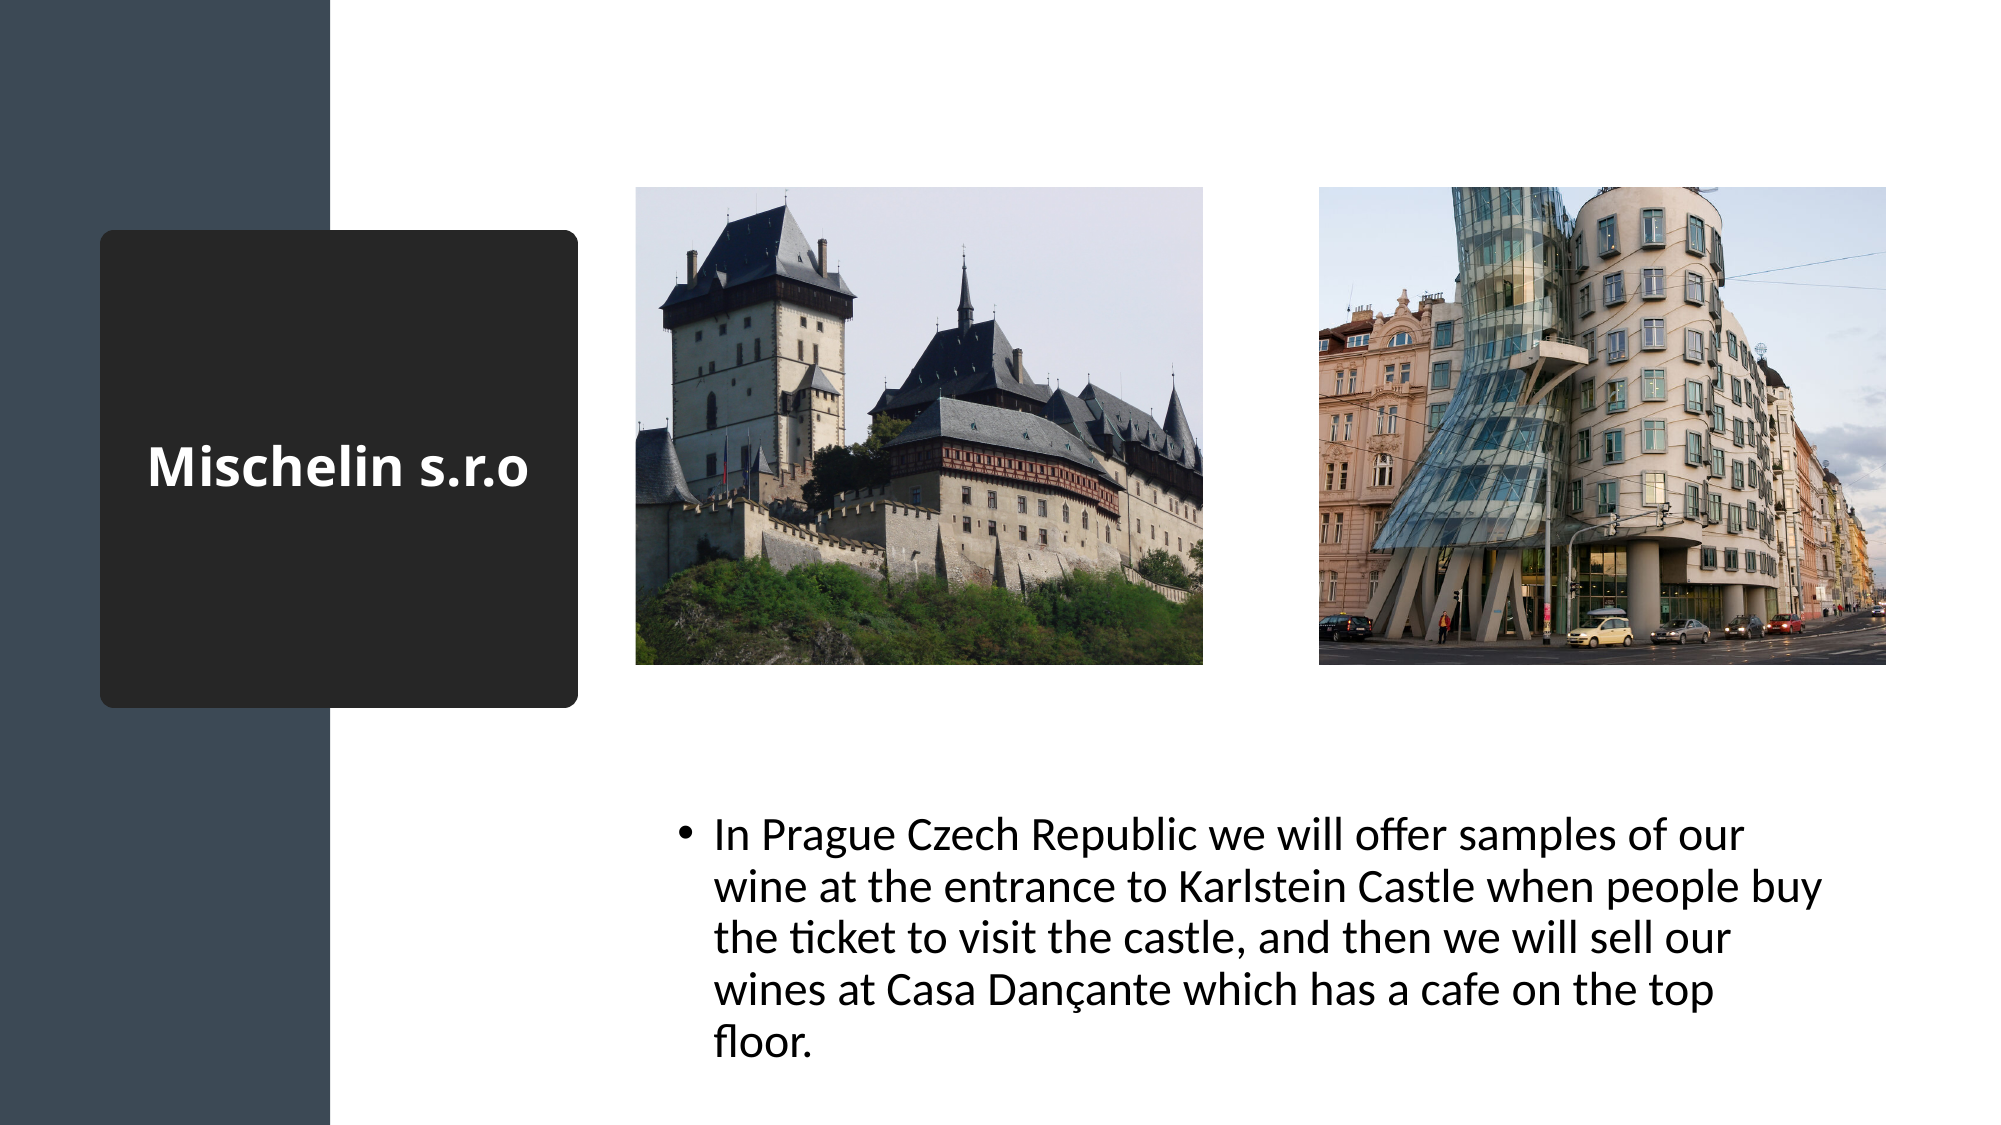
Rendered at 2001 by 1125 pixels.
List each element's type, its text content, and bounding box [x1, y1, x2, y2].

text_box [0, 0, 331, 1125]
title Mischelin s.r.o [113, 243, 564, 694]
list In Prague Czech Republic we will offer samples of our wine at the entrance to Karlstein Castle when people buy the ticket to visit the castle, and then we will sell our wines at Casa Dançante which has a cafe on the top floor. [662, 801, 1842, 1078]
picture [1319, 187, 1887, 665]
picture [635, 187, 1203, 665]
